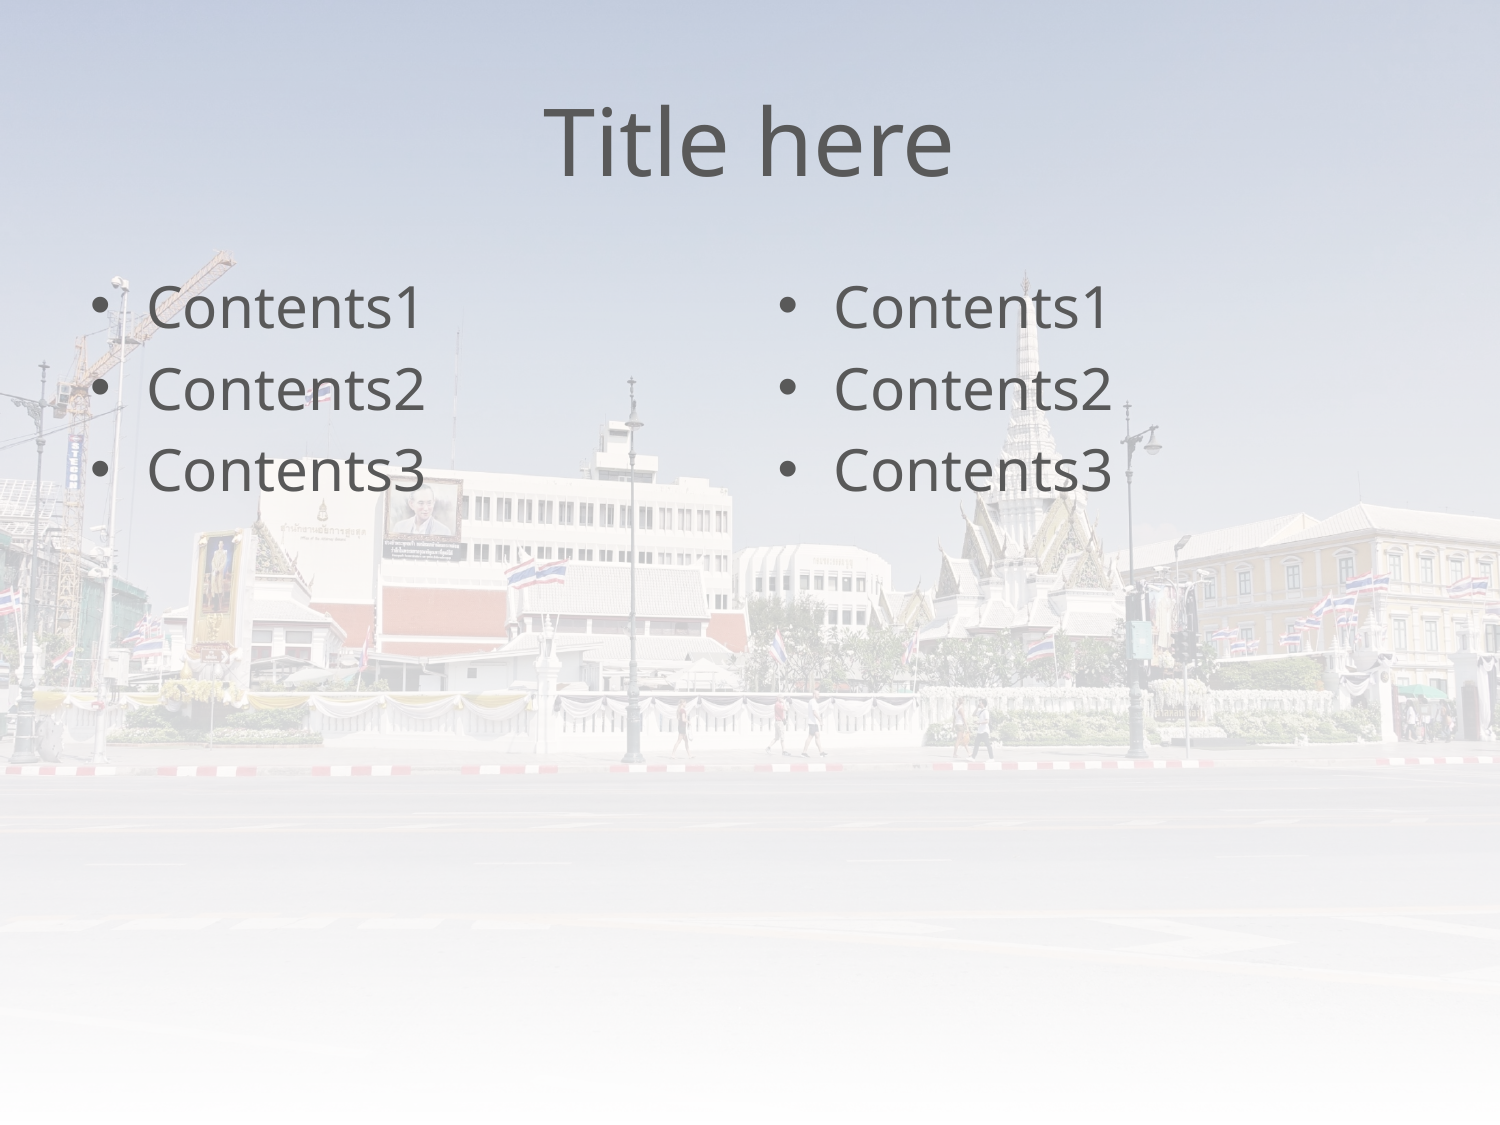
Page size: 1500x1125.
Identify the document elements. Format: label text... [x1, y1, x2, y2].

text_box [0, 0, 1500, 1125]
list Contents1 Contents2 Contents3 [75, 262, 738, 1005]
title Title here [75, 45, 1425, 233]
list Contents1 Contents2 Contents3 [762, 262, 1425, 1005]
